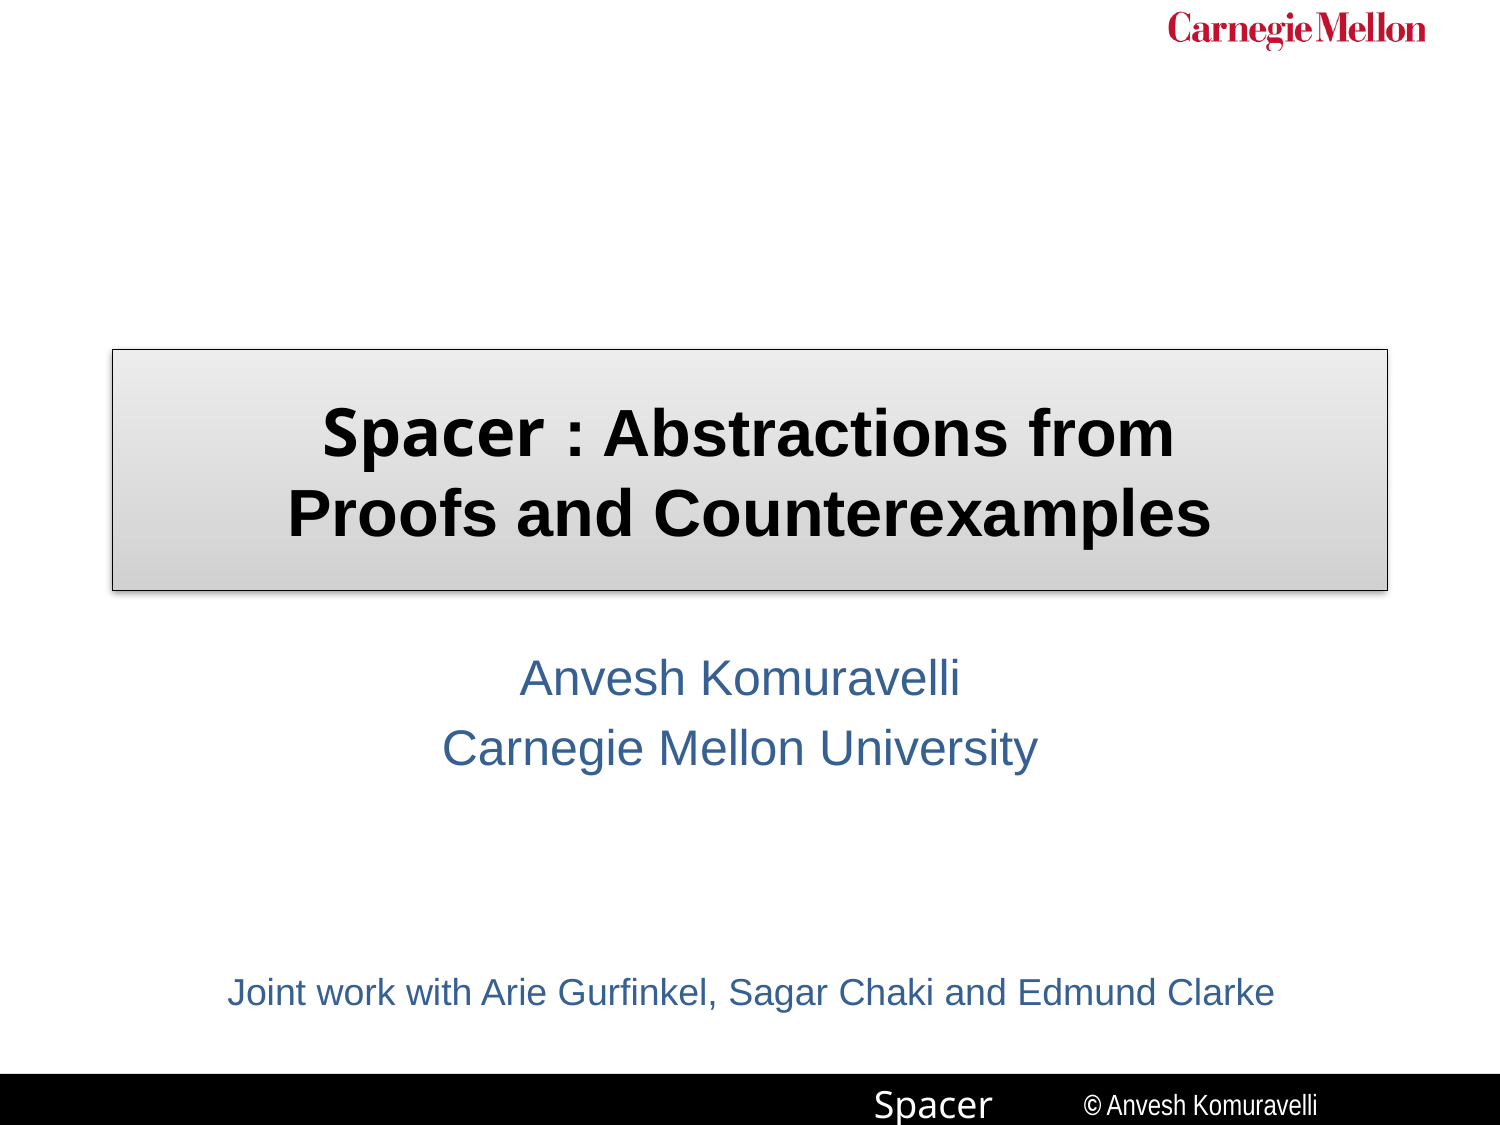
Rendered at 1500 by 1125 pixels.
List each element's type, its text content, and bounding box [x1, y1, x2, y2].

subtitle Anvesh Komuravelli Carnegie Mellon University [183, 637, 1297, 844]
text_box Joint work with Arie Gurfinkel, Sagar Chaki and Edmund Clarke [212, 960, 1291, 1021]
title Spacer : Abstractions from Proofs and Counterexamples [112, 349, 1388, 591]
